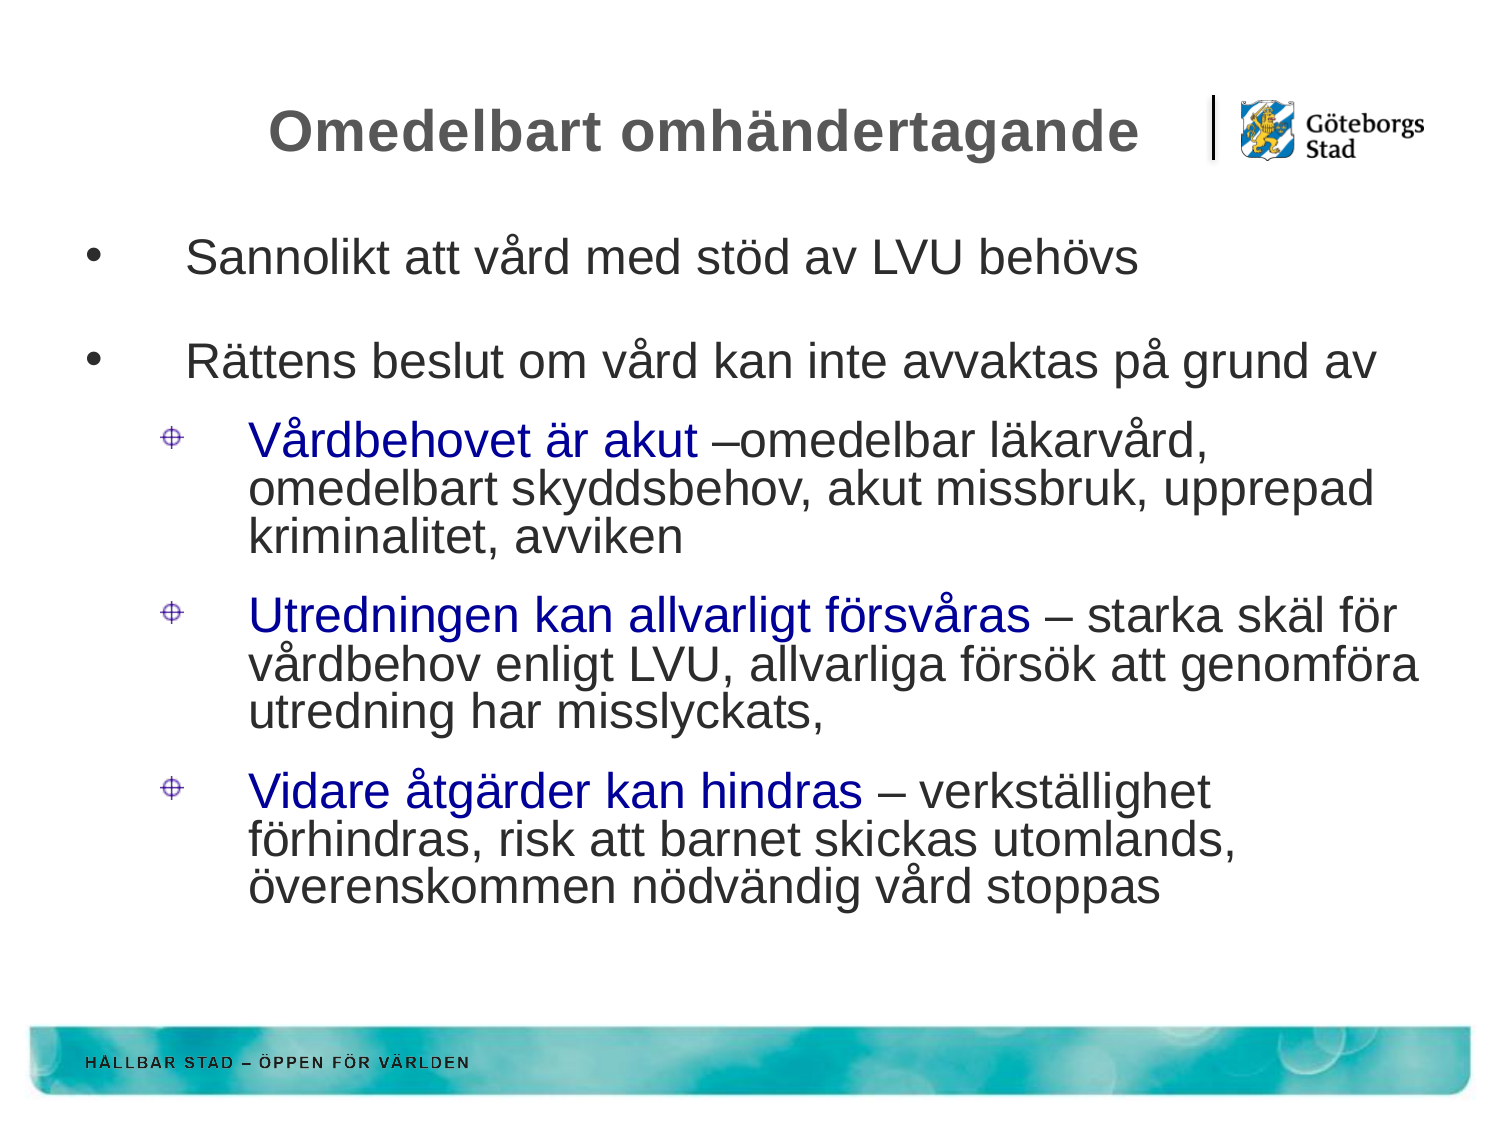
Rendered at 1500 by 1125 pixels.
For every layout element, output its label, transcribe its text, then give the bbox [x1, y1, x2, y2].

picture [160, 426, 184, 449]
list Sannolikt att vård med stöd av LVU behövs Rättens beslut om vård kan inte avvaktas på grund av Vårdbehovet är akut –omedelbar läkarvård, omedelbart skyddsbehov, akut missbruk, upprepad kriminalitet, avviken Utredningen kan allvarligt försvåras – starka skäl för vårdbehov enligt LVU, allvarliga försök att genomföra utredning har misslyckats, Vidare åtgärder kan hindras – verkställighet förhindras, risk att barnet skickas utomlands, överenskommen nödvändig vård stoppas [85, 236, 1436, 1007]
picture [160, 601, 184, 624]
title Omedelbart omhändertagande [85, 78, 1192, 192]
picture [1241, 100, 1424, 161]
picture [0, 999, 1500, 1125]
picture [160, 776, 184, 800]
